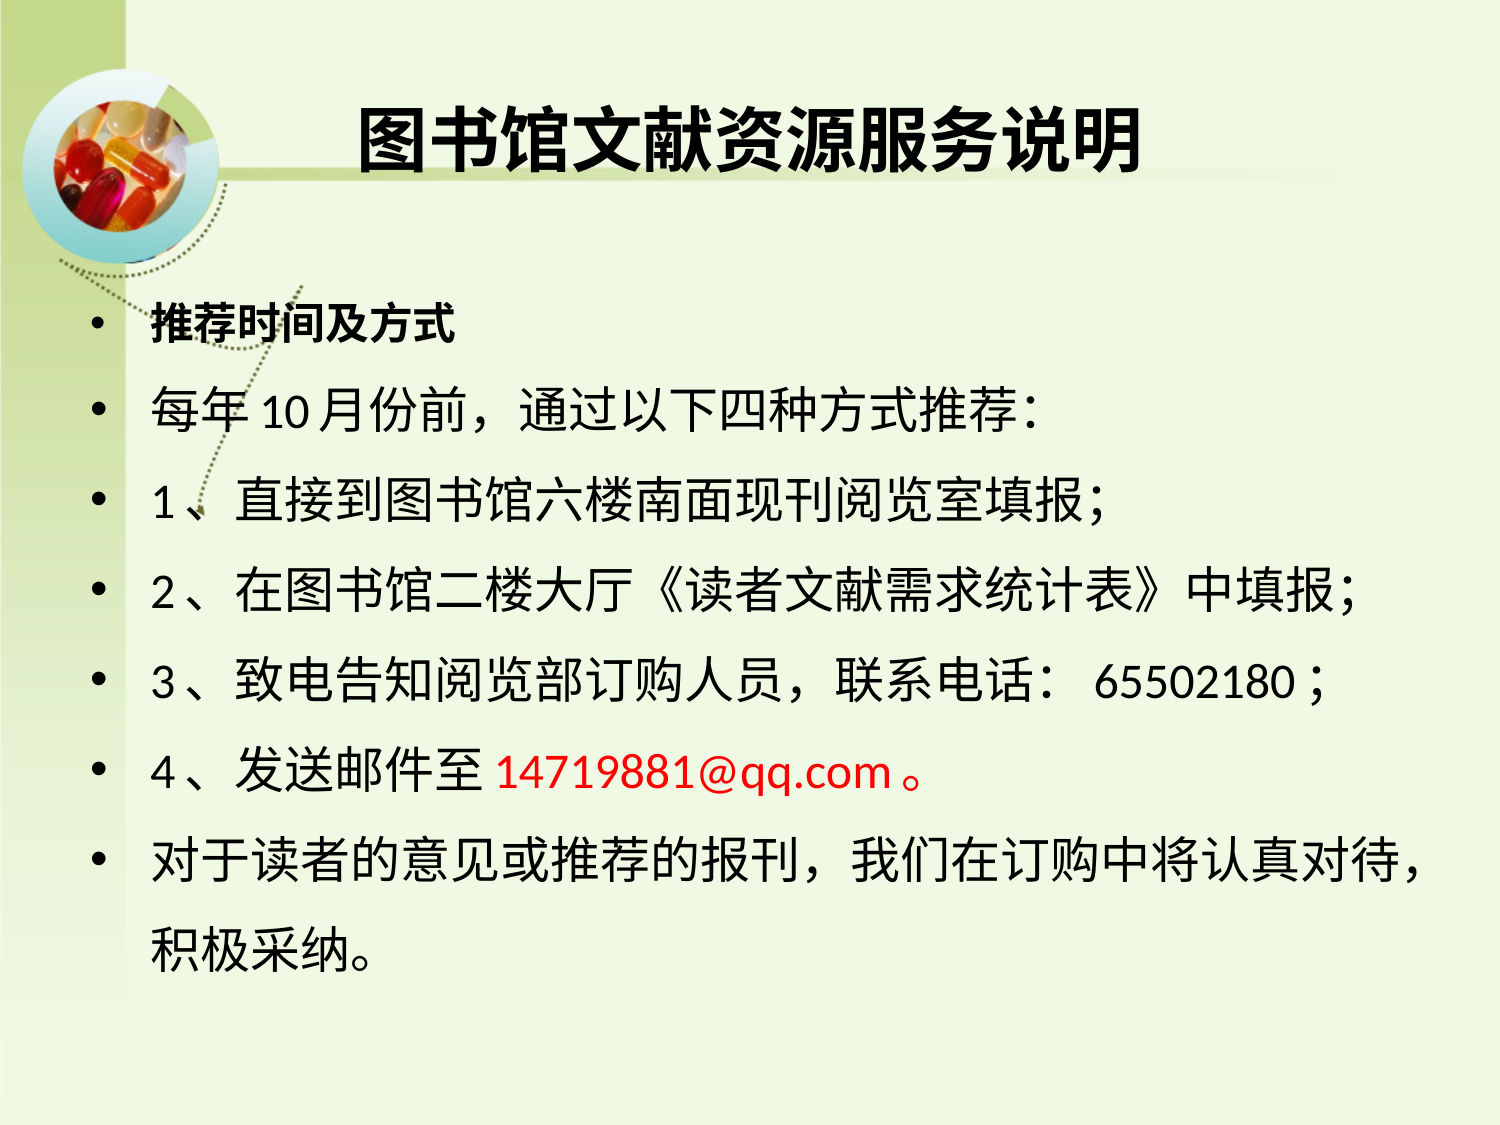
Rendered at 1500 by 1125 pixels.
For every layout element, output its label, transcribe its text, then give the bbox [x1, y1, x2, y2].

title 图书馆文献资源服务说明 [75, 86, 1425, 262]
list 推荐时间及方式 每年10月份前，通过以下四种方式推荐： 1、直接到图书馆六楼南面现刊阅览室填报； 2、在图书馆二楼大厅《读者文献需求统计表》中填报； 3、致电告知阅览部订购人员，联系电话：65502180； 4、发送邮件至14719881@qq.com。 对于读者的意见或推荐的报刊，我们在订购中将认真对待，积极采纳。 [75, 262, 1425, 1005]
picture [0, 0, 1500, 1125]
